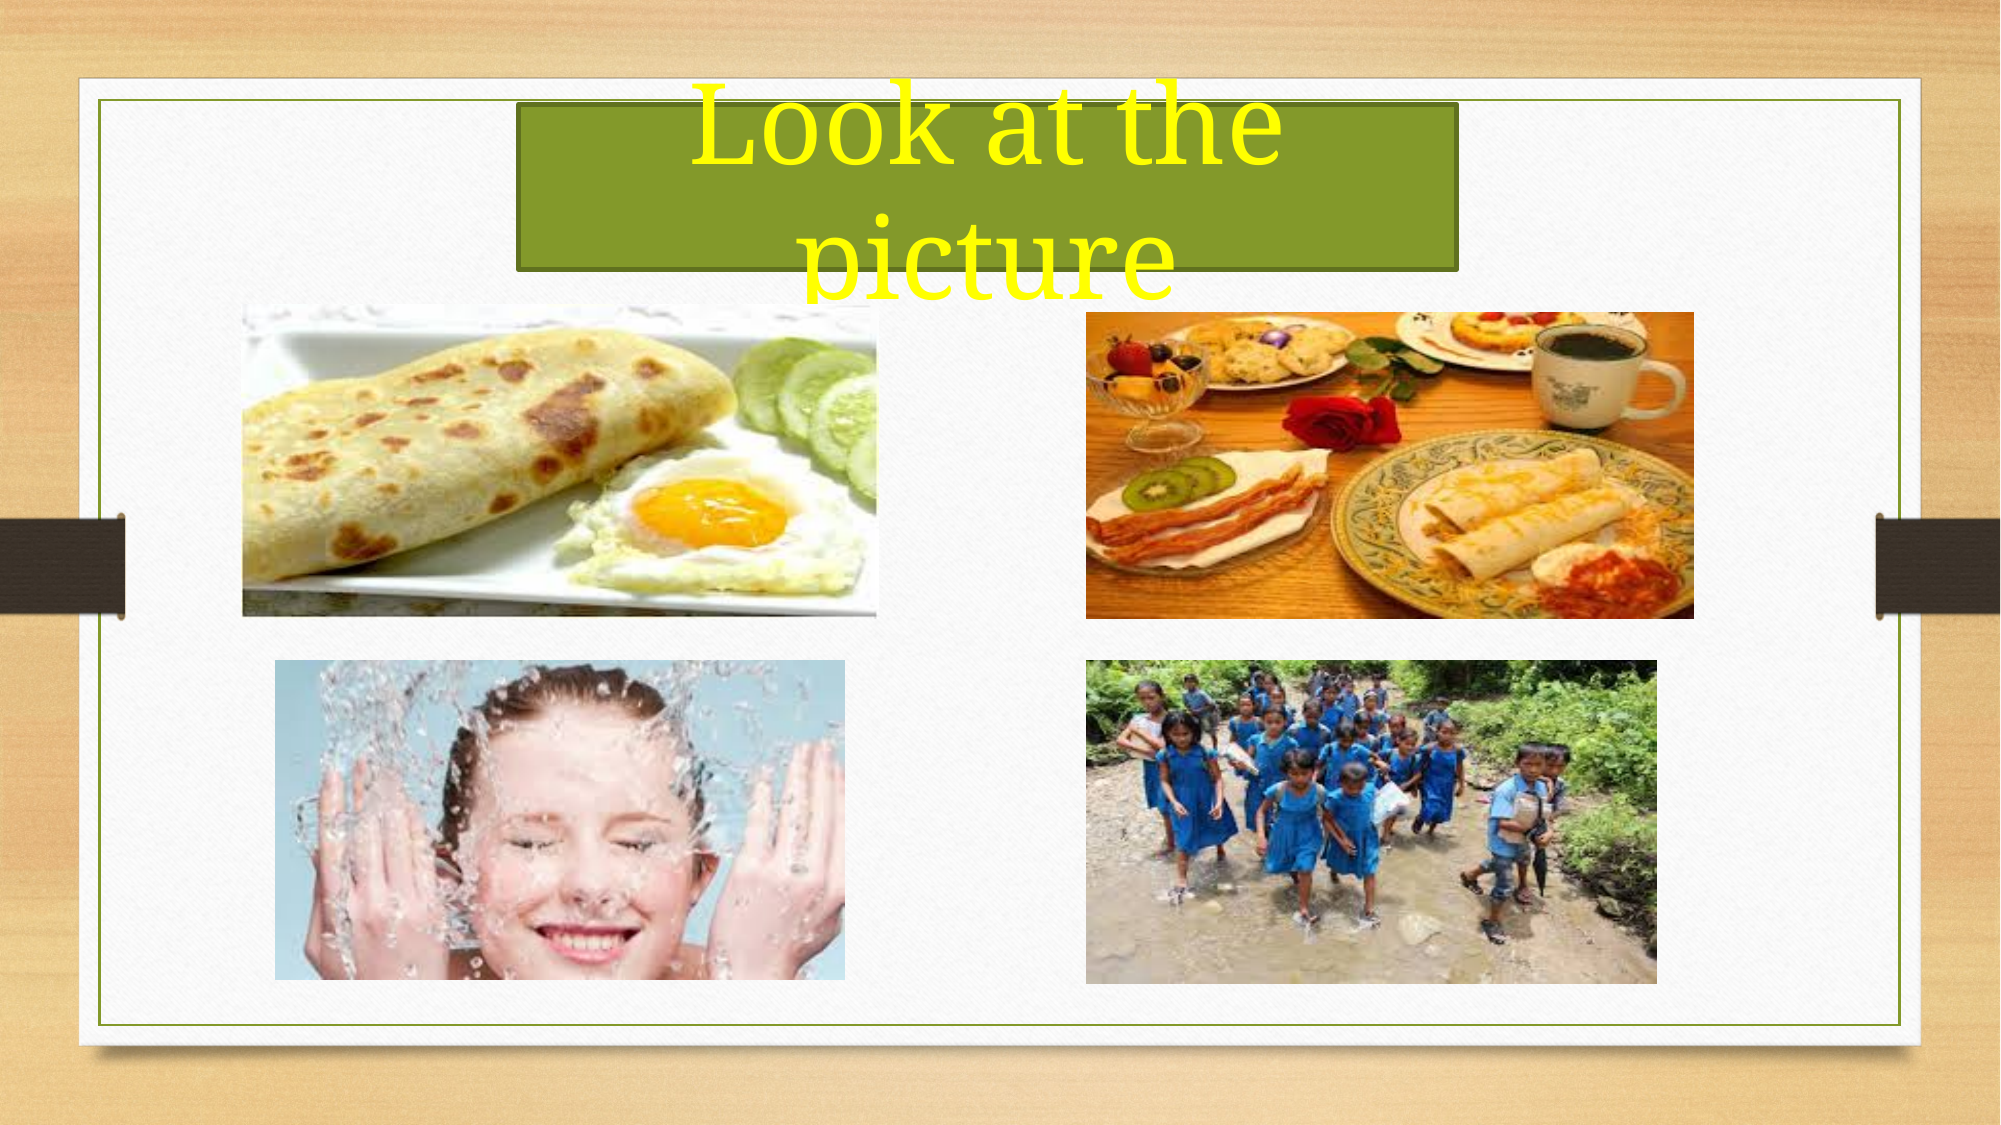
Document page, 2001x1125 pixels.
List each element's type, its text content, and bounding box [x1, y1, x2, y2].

text_box Look at the picture [517, 103, 1458, 271]
picture [0, 0, 2001, 1125]
